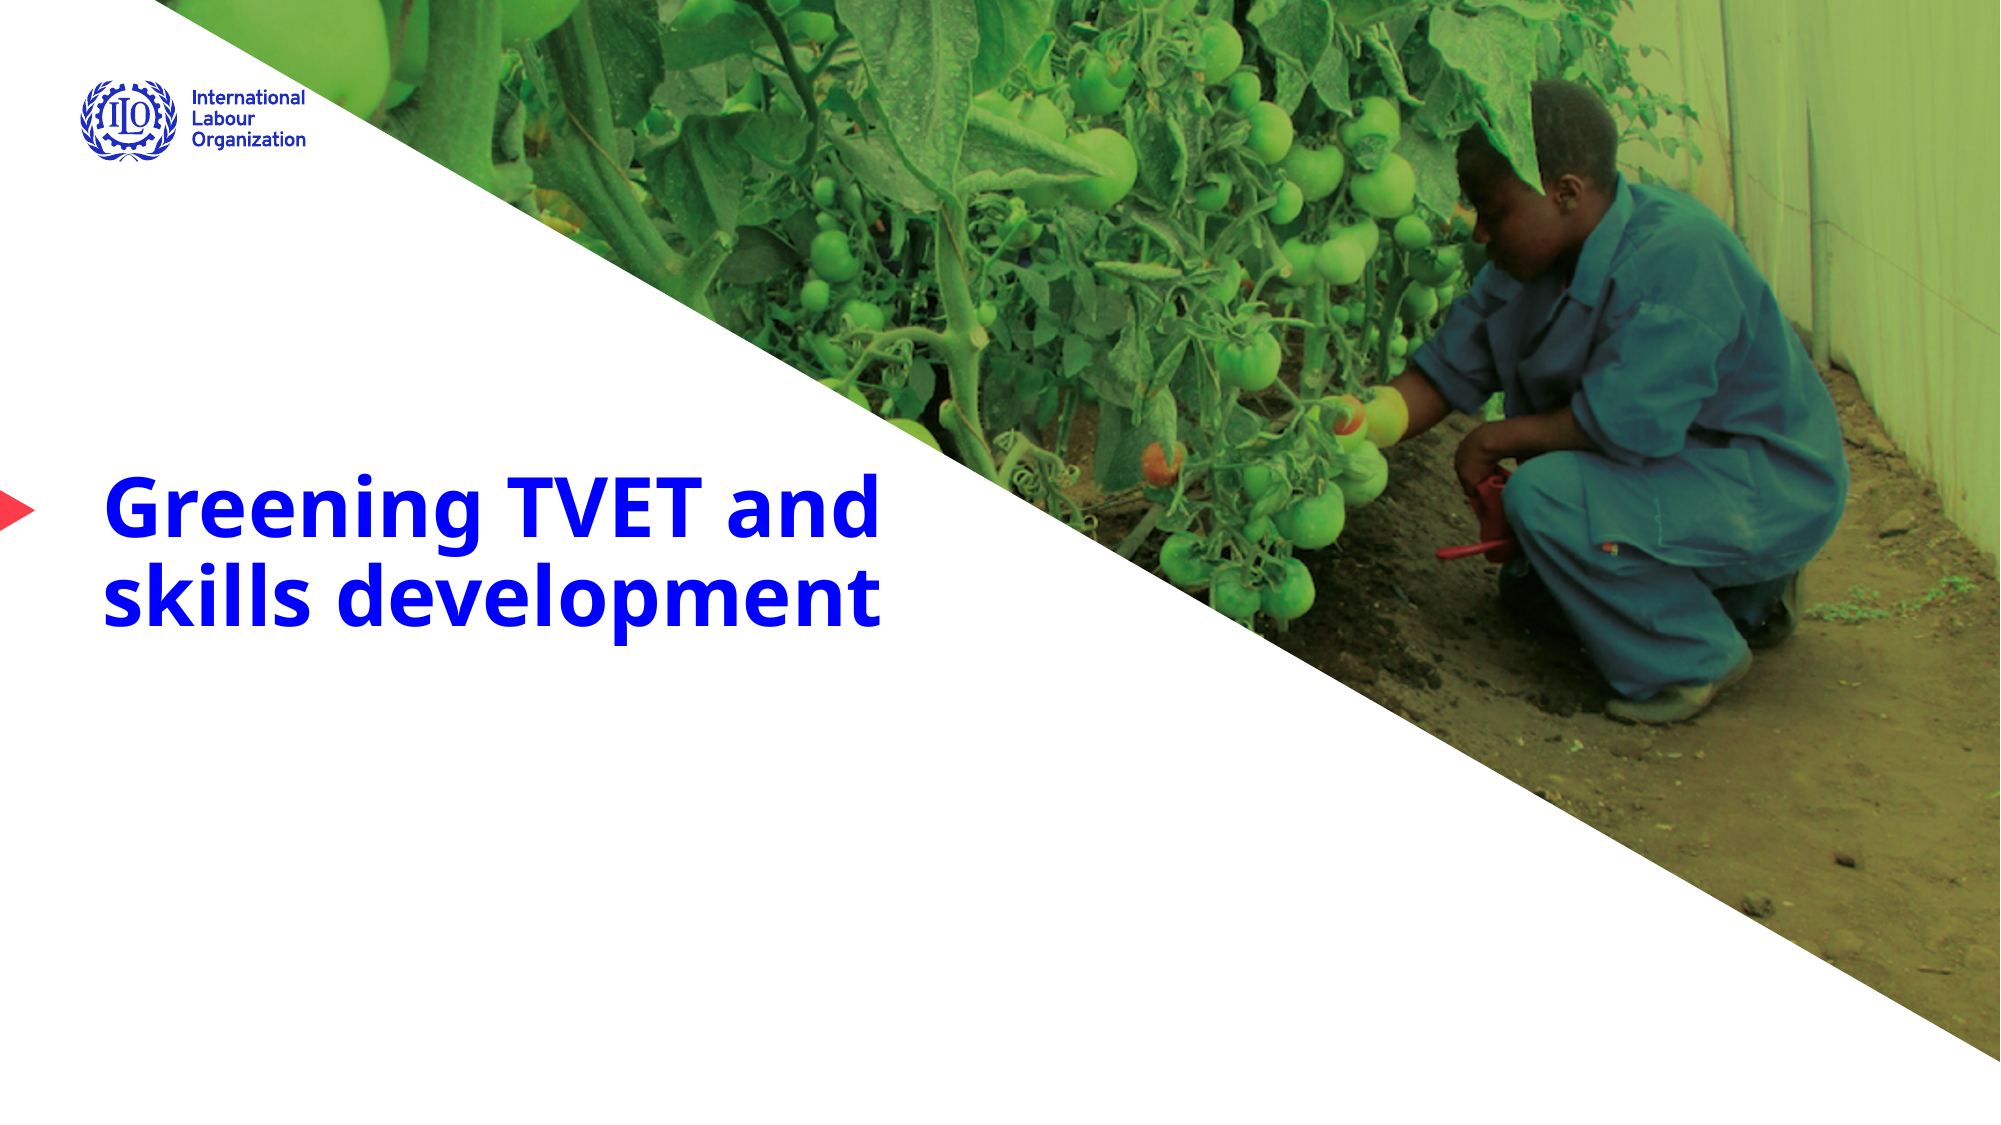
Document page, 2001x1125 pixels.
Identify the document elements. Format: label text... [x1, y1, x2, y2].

text_box Greening TVET and skills development [87, 457, 154, 563]
picture [154, 0, 2000, 1062]
